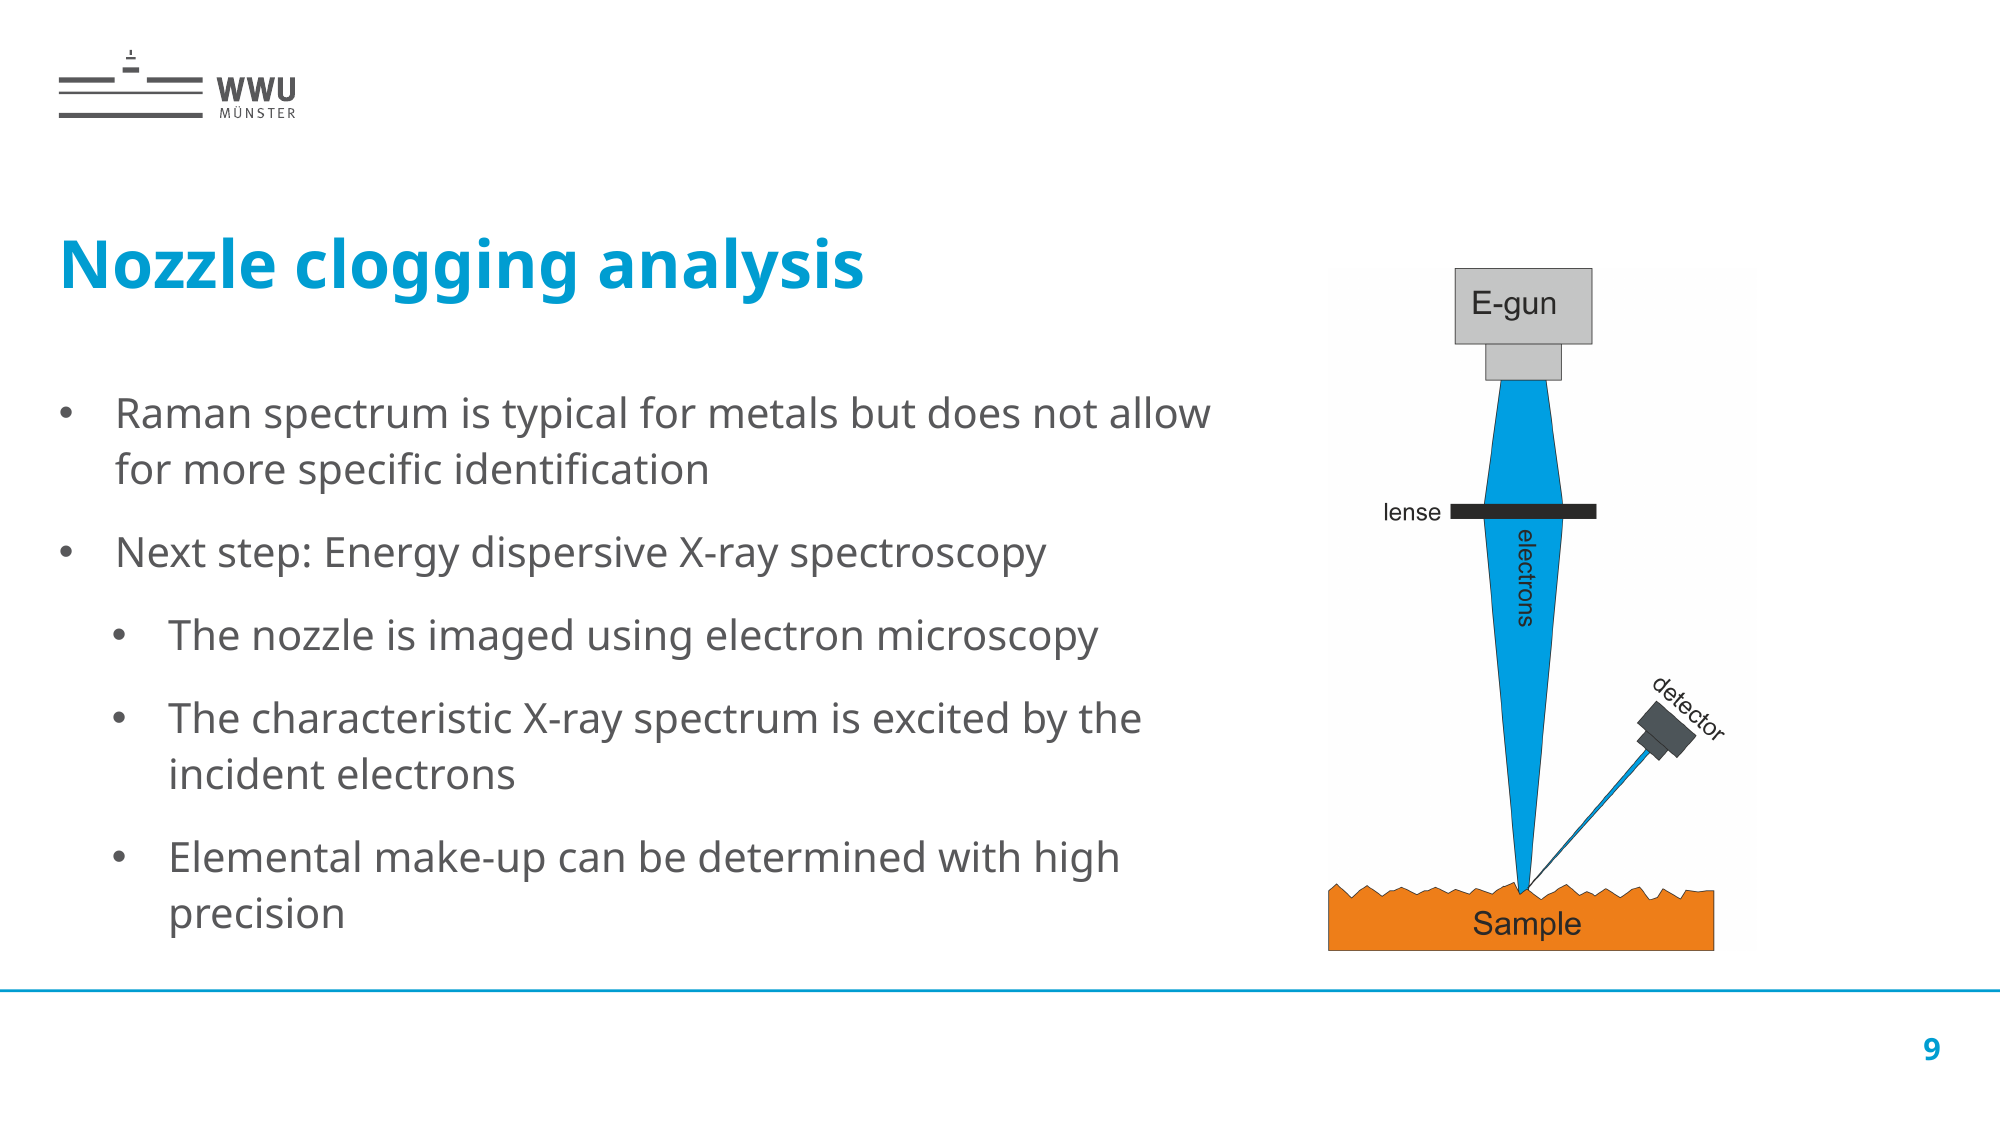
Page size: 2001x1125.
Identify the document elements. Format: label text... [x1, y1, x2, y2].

slide_number 9 [1822, 1012, 1941, 1072]
picture [1328, 268, 1757, 951]
list Raman spectrum is typical for metals but does not allow for more specific identification Next step: Energy dispersive X-ray spectroscopy The nozzle is imaged using electron microscopy The characteristic X-ray spectrum is excited by the incident electrons Elemental make-up can be determined with high precision [58, 380, 1253, 978]
title Nozzle clogging analysis [58, 221, 1942, 316]
